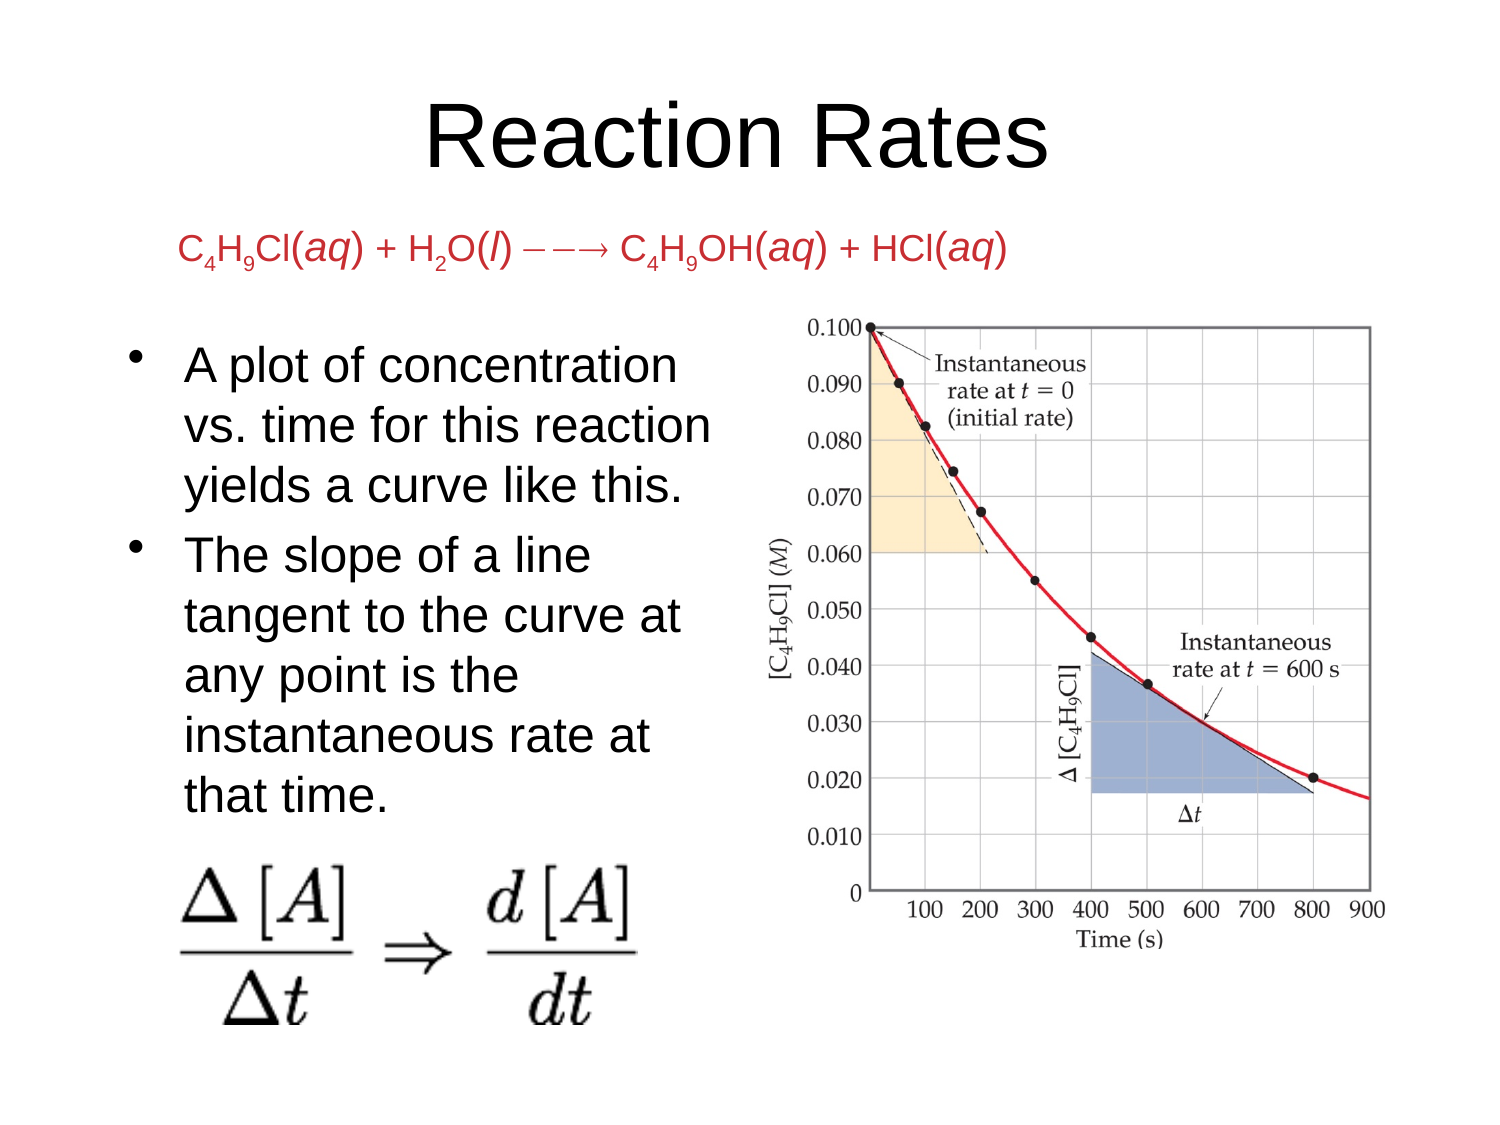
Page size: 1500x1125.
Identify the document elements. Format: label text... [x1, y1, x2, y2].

list A plot of concentration vs. time for this reaction yields a curve like this. The slope of a line tangent to the curve at any point is the instantaneous rate at that time. [112, 324, 738, 1001]
title Reaction Rates [112, 37, 1388, 226]
picture [178, 862, 638, 1026]
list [762, 312, 1392, 950]
text_box C4H9Cl(aq) + H2O(l)  C4H9OH(aq) + HCl(aq) [162, 212, 1335, 283]
